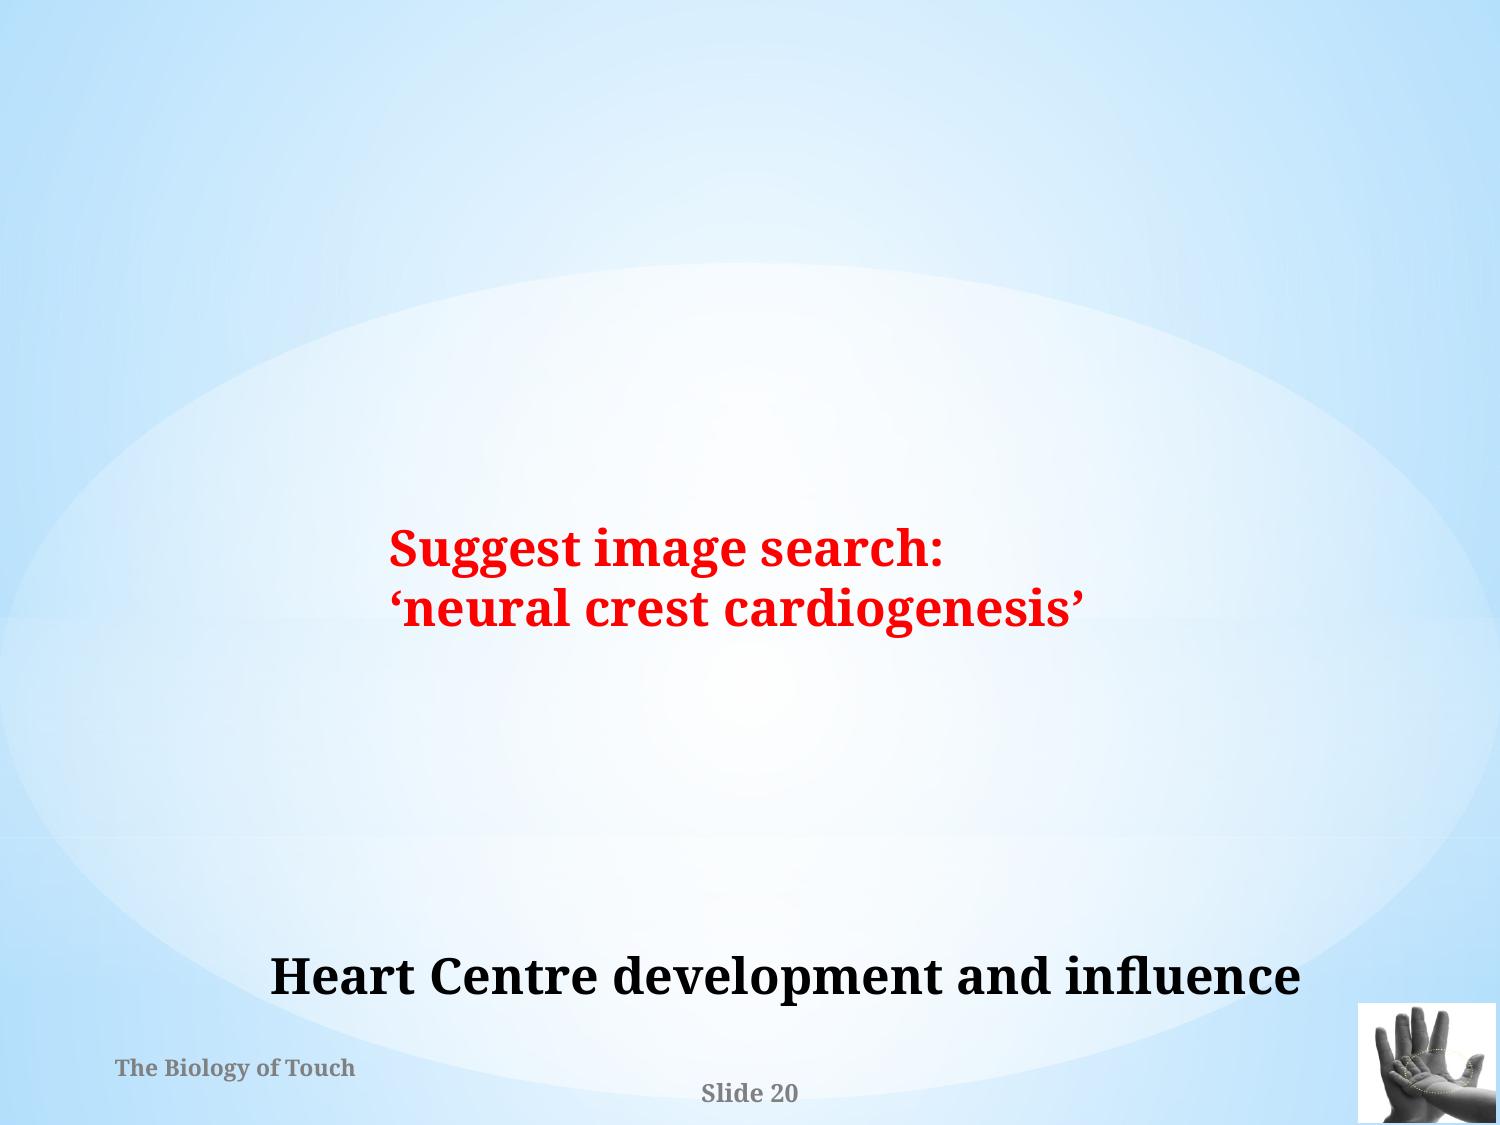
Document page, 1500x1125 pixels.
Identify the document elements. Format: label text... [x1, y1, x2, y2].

picture [1358, 1003, 1496, 1123]
text_box Suggest image search: ‘neural crest cardiogenesis’ [374, 509, 1125, 645]
text_box Heart Centre development and influence [255, 937, 1317, 1013]
